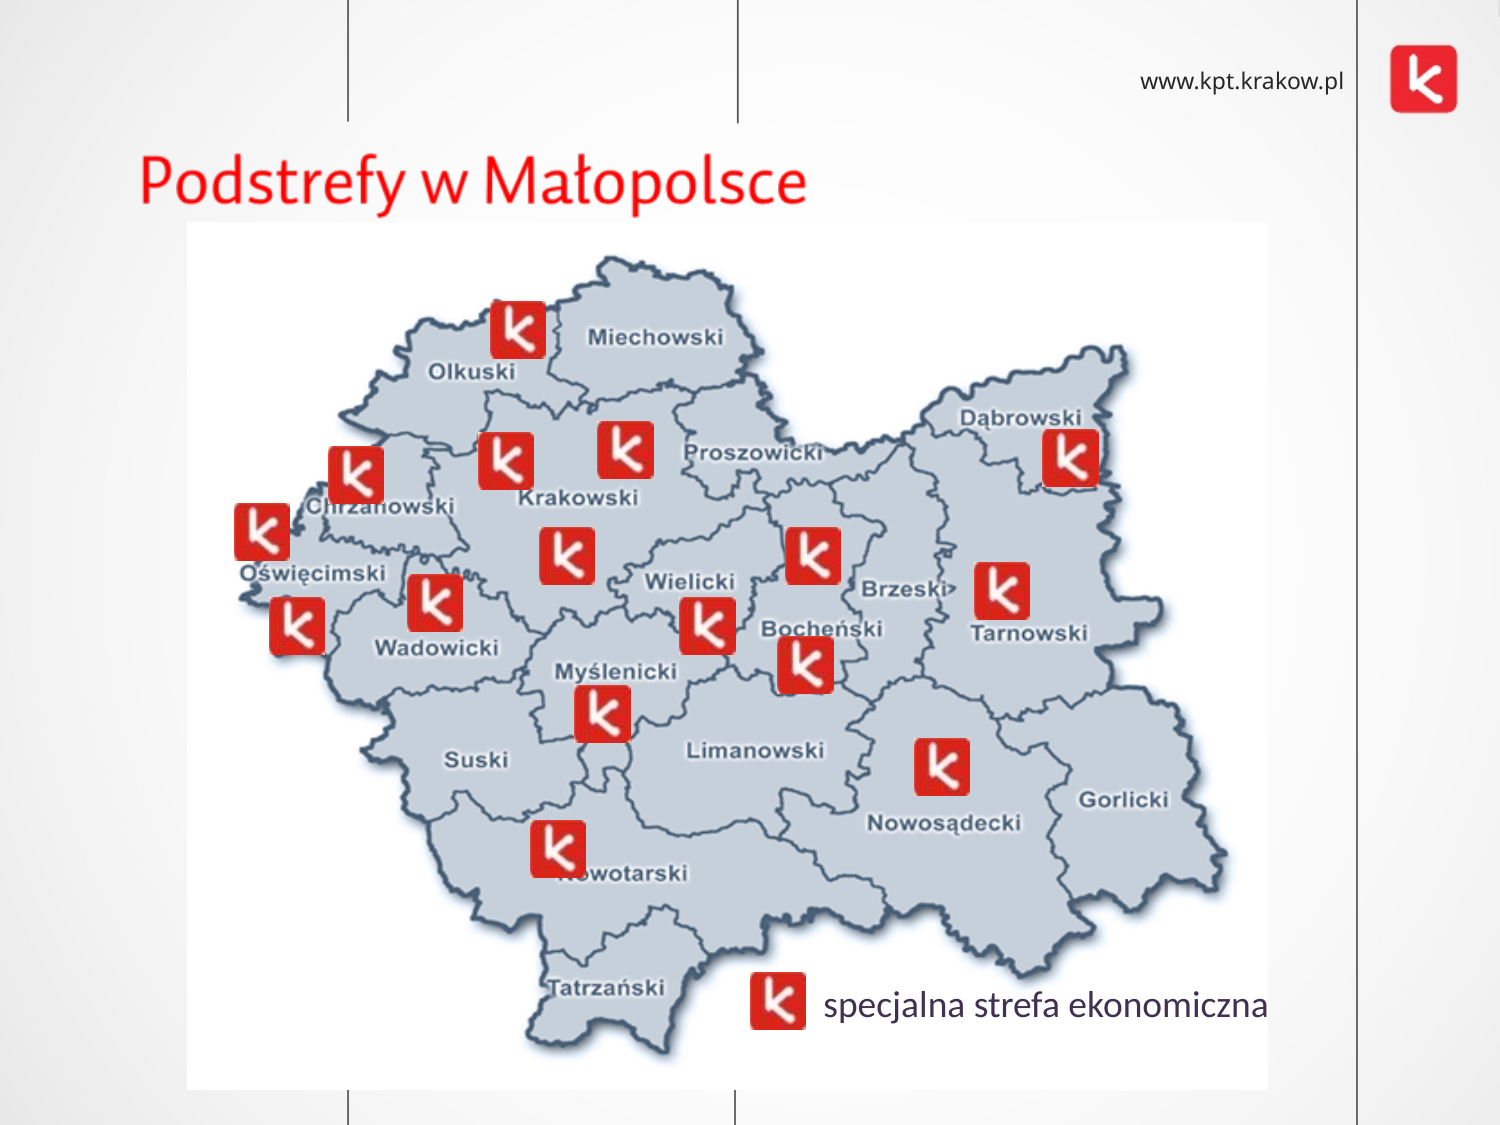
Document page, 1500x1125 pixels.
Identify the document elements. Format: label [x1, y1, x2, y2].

picture [784, 527, 841, 585]
picture [234, 503, 291, 562]
picture [328, 446, 385, 505]
picture [490, 300, 547, 359]
picture [1042, 428, 1099, 487]
picture [538, 527, 595, 585]
picture [574, 685, 631, 743]
picture [530, 820, 587, 878]
text_box [187, 222, 1500, 1090]
picture [679, 597, 736, 655]
picture [913, 737, 970, 796]
picture [597, 421, 654, 480]
picture [269, 597, 326, 655]
picture [0, 0, 1500, 1125]
picture [478, 432, 535, 490]
picture [407, 573, 464, 632]
picture [974, 562, 1031, 620]
picture [777, 635, 834, 694]
